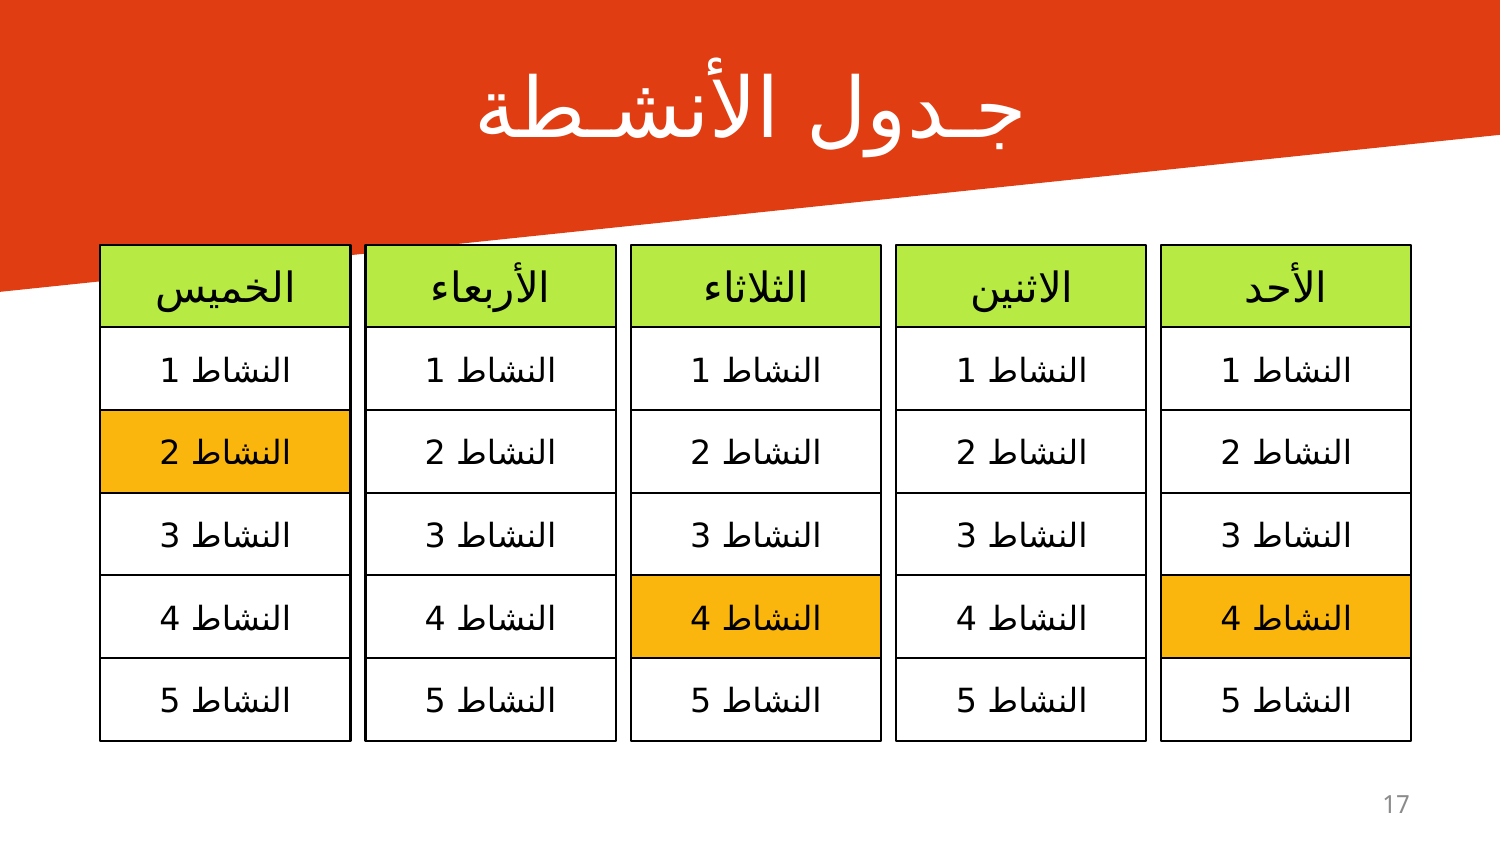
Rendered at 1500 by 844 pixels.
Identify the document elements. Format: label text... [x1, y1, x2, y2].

list النشاط 3 [108, 495, 343, 573]
list الأربعاء [372, 244, 609, 328]
list النشاط 2 [108, 412, 343, 490]
list النشاط 1 [905, 330, 1139, 408]
list النشاط 5 [905, 661, 1139, 739]
list الثلاثاء [637, 244, 875, 328]
list النشاط 1 [639, 330, 873, 408]
list النشاط 1 [373, 330, 608, 408]
list الاثنين [903, 244, 1141, 328]
list النشاط 5 [1169, 661, 1404, 739]
list النشاط 4 [1169, 578, 1404, 656]
list النشاط 1 [108, 330, 343, 408]
list النشاط 2 [905, 412, 1139, 490]
list النشاط 2 [1169, 412, 1404, 490]
list النشاط 5 [639, 661, 873, 739]
list النشاط 4 [905, 578, 1139, 656]
list النشاط 4 [373, 578, 608, 656]
title جـدول الأنشـطة [76, 33, 1425, 175]
list النشاط 4 [639, 578, 873, 656]
list النشاط 2 [373, 412, 608, 490]
list النشاط 5 [373, 661, 608, 739]
list النشاط 4 [108, 578, 343, 656]
list الخميس [107, 244, 344, 328]
list الأحد [1167, 244, 1405, 328]
list النشاط 3 [639, 495, 873, 573]
slide_number 17 [1074, 782, 1425, 827]
list النشاط 2 [639, 412, 873, 490]
list النشاط 3 [905, 495, 1139, 573]
list النشاط 5 [108, 661, 343, 739]
list النشاط 3 [1169, 495, 1404, 573]
list النشاط 3 [373, 495, 608, 573]
list النشاط 1 [1169, 330, 1404, 408]
